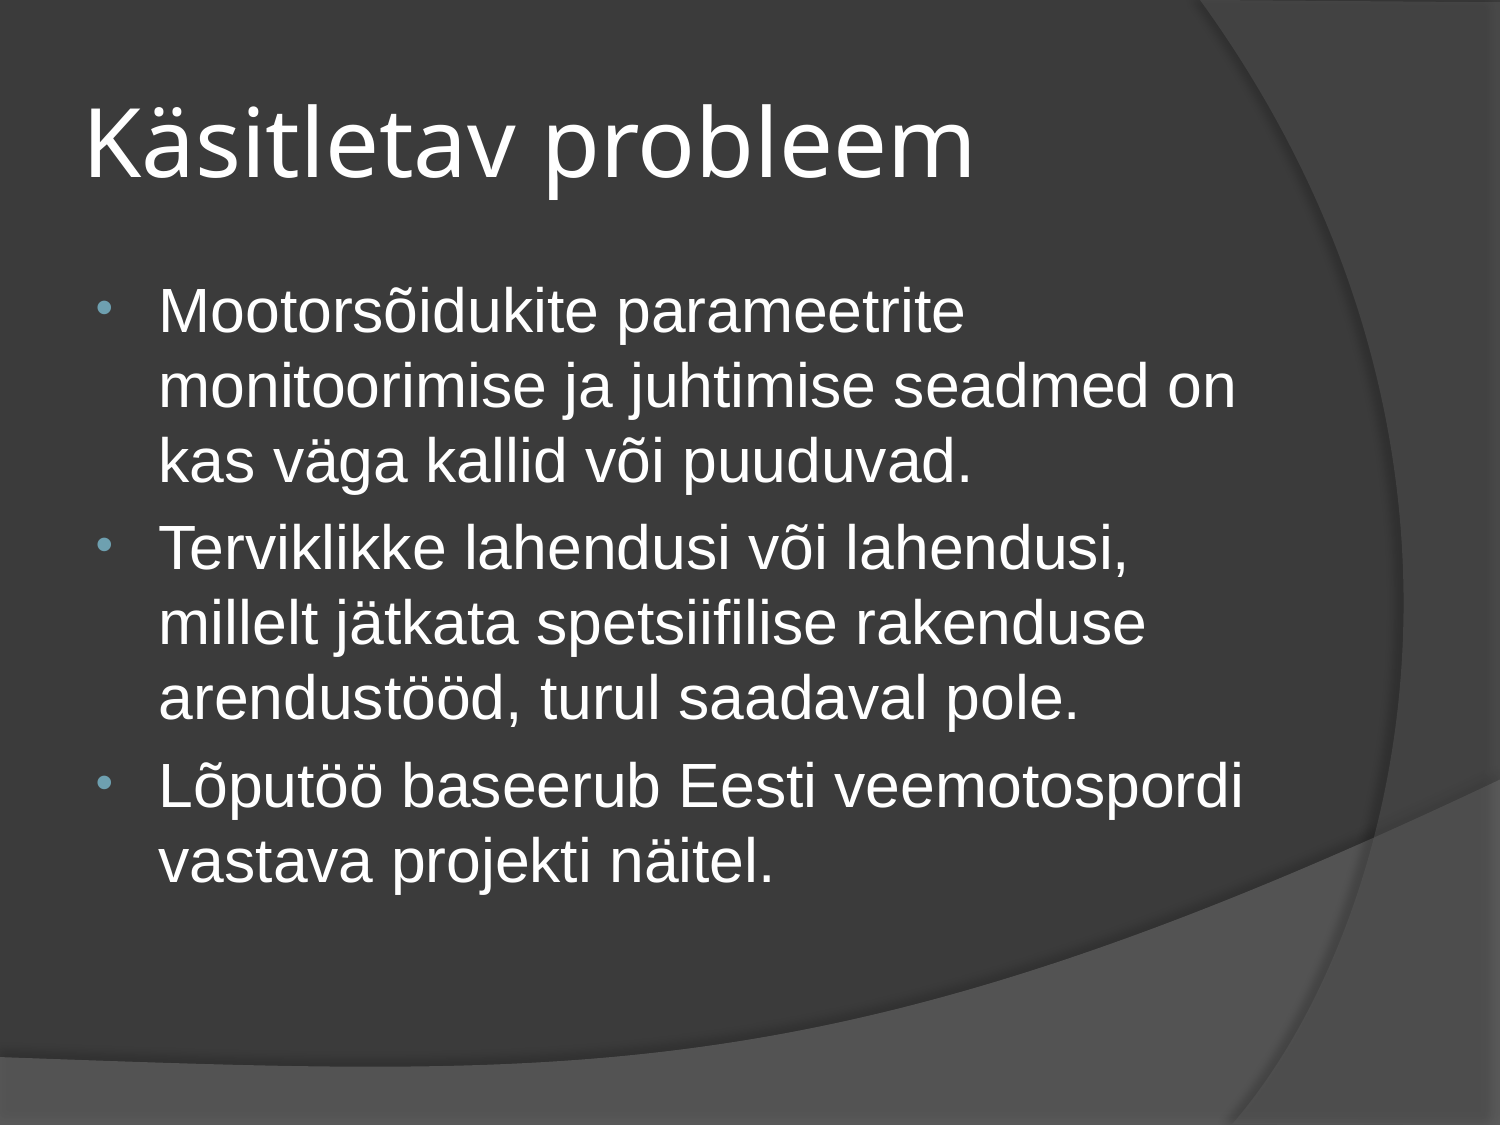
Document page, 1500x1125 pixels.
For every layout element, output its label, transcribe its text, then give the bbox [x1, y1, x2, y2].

title Käsitletav probleem [75, 45, 1300, 233]
list Mootorsõidukite parameetrite monitoorimise ja juhtimise seadmed on kas väga kallid või puuduvad. Terviklikke lahendusi või lahendusi, millelt jätkata spetsiifilise rakenduse arendustööd, turul saadaval pole. Lõputöö baseerub Eesti veemotospordi vastava projekti näitel. [75, 262, 1300, 1005]
